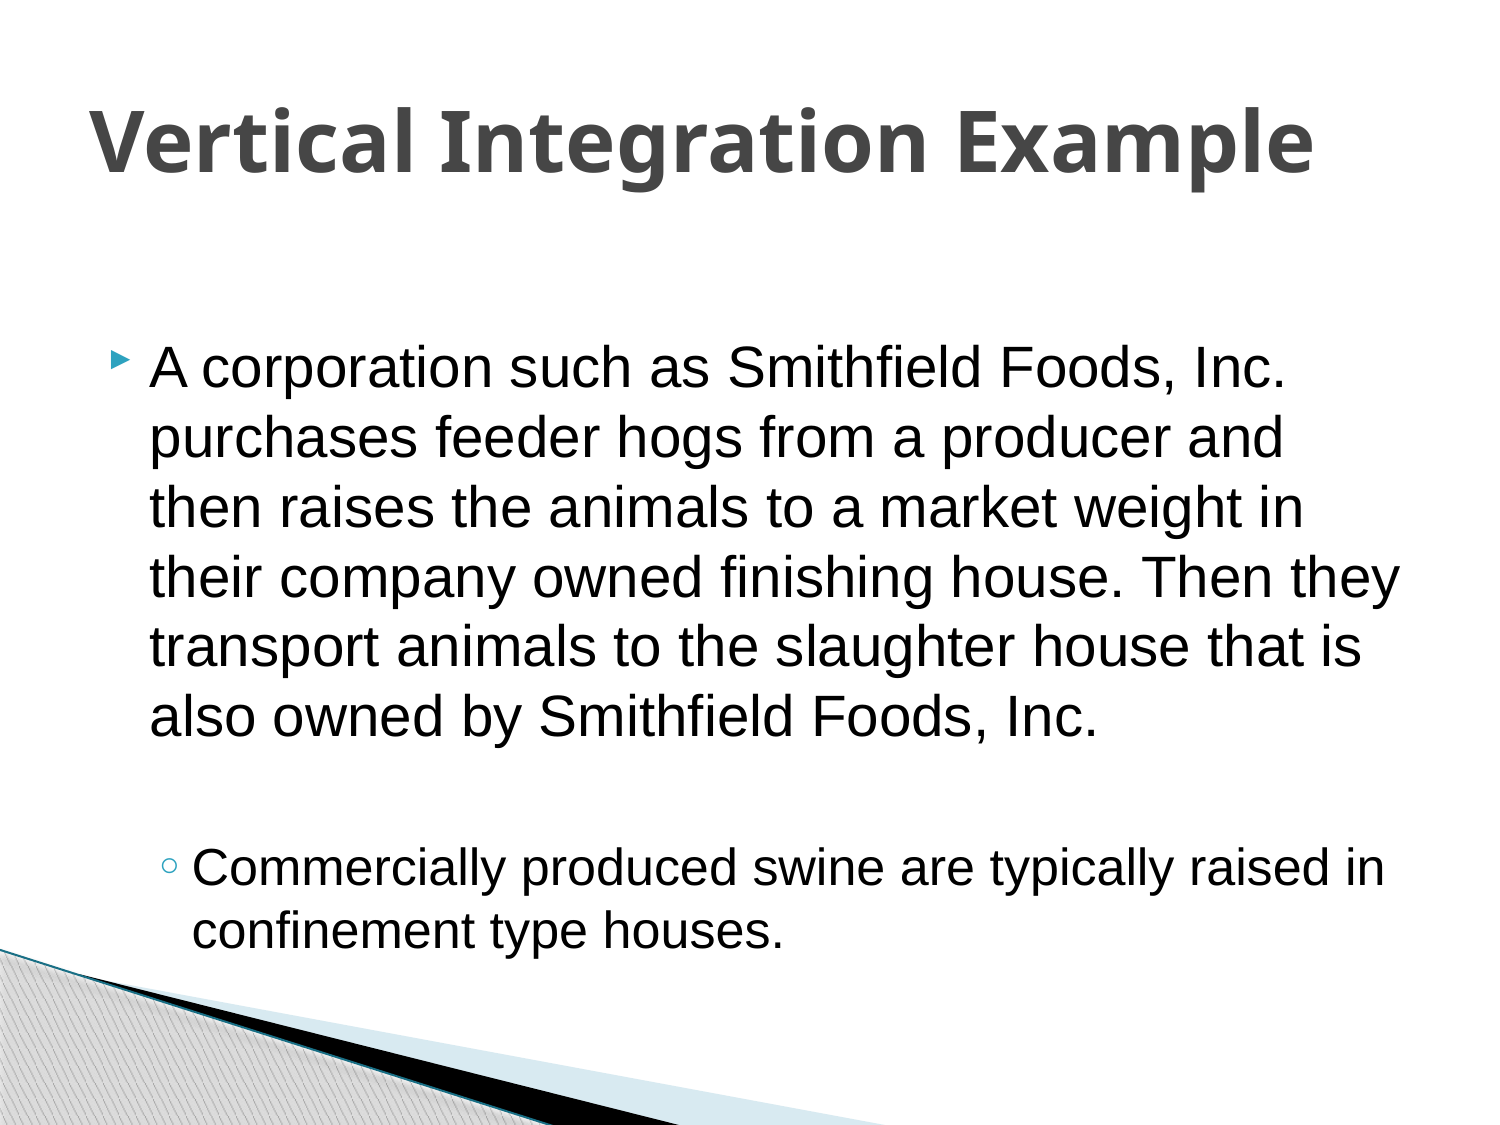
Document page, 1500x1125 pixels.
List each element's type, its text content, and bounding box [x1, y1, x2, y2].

title Vertical Integration Example [75, 45, 1425, 233]
list A corporation such as Smithfield Foods, Inc. purchases feeder hogs from a producer and then raises the animals to a market weight in their company owned finishing house. Then they transport animals to the slaughter house that is also owned by Smithfield Foods, Inc. Commercially produced swine are typically raised in confinement type houses. [75, 243, 1425, 986]
